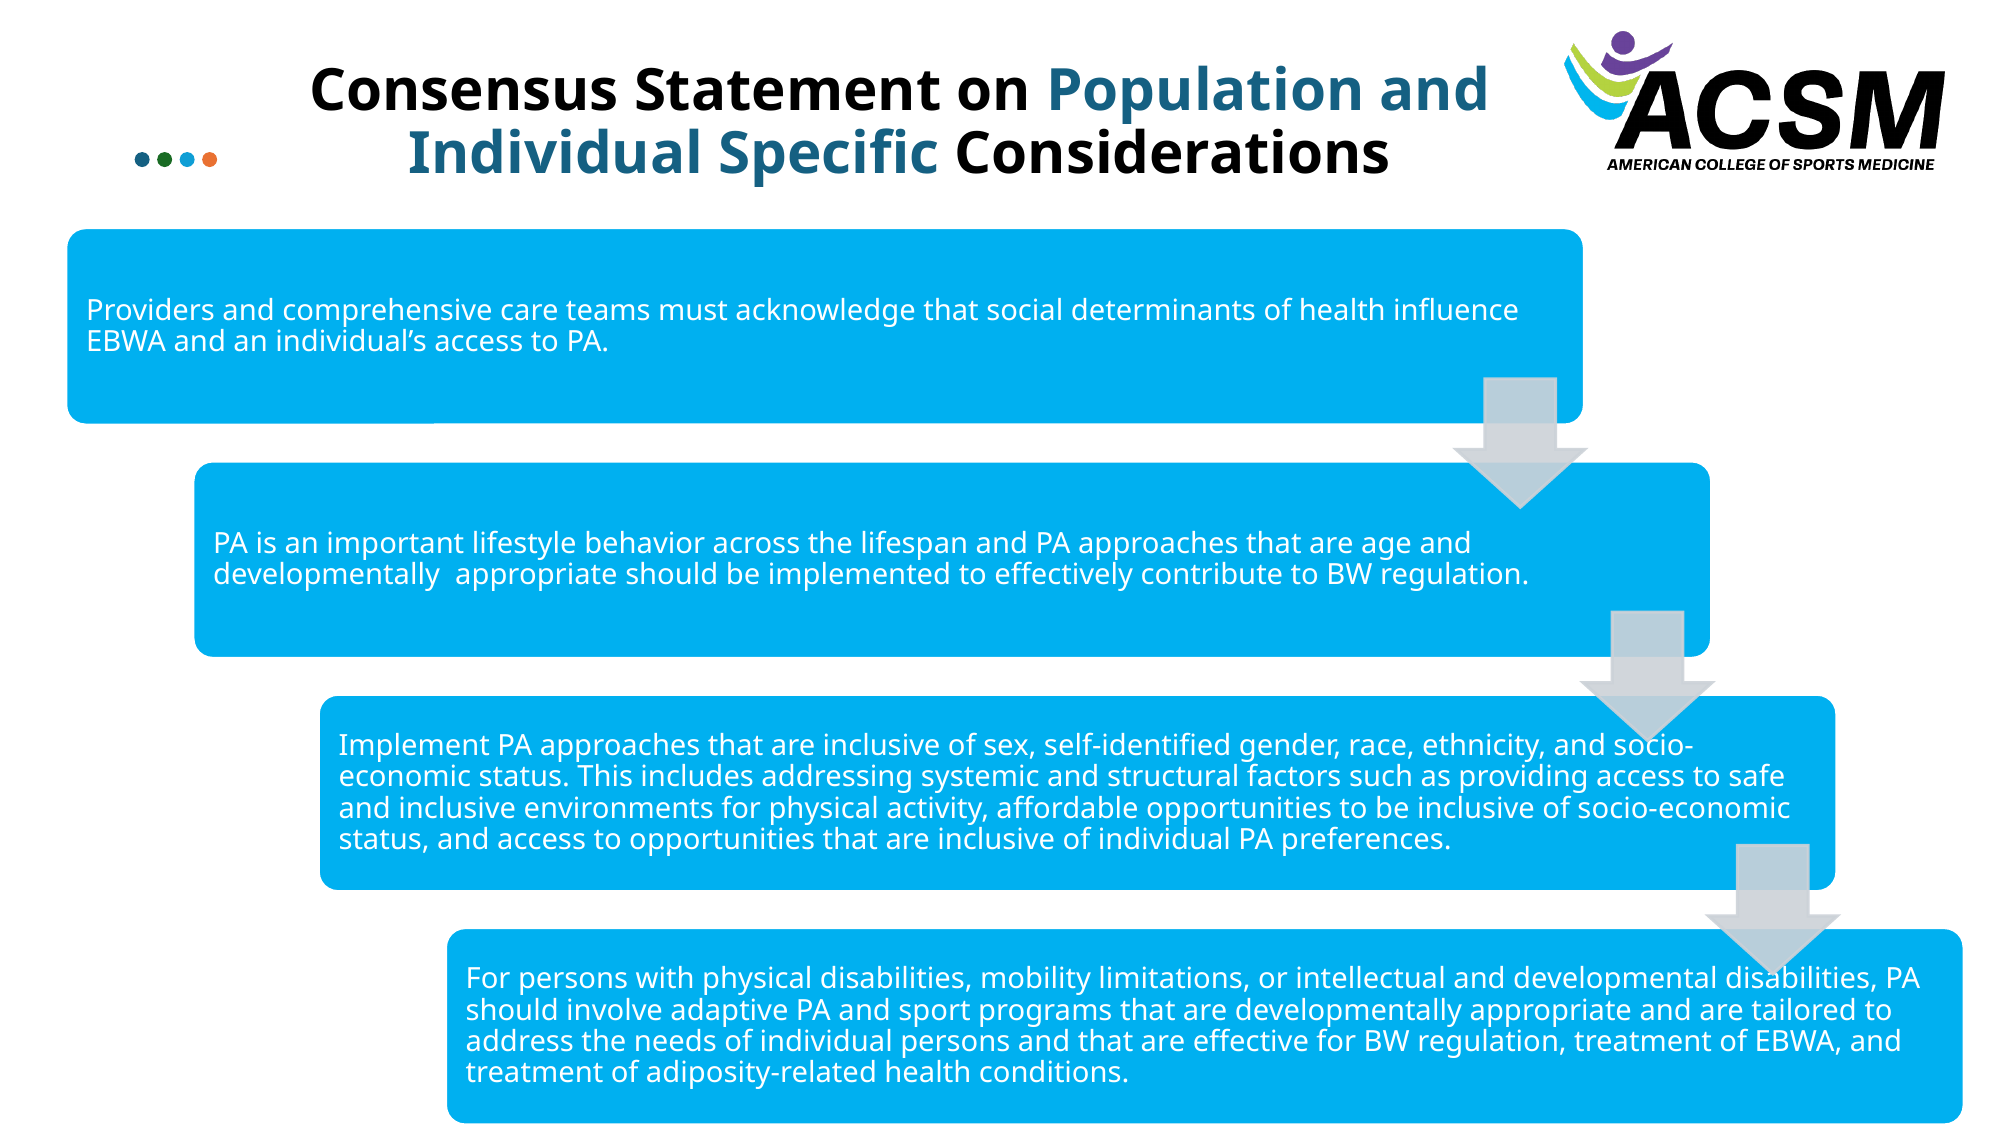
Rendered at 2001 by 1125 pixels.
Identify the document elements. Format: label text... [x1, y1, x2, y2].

picture [1563, 30, 1946, 170]
text_box Consensus Statement on Population and Individual Specific Considerations [235, 52, 1565, 226]
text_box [65, 227, 1965, 1125]
